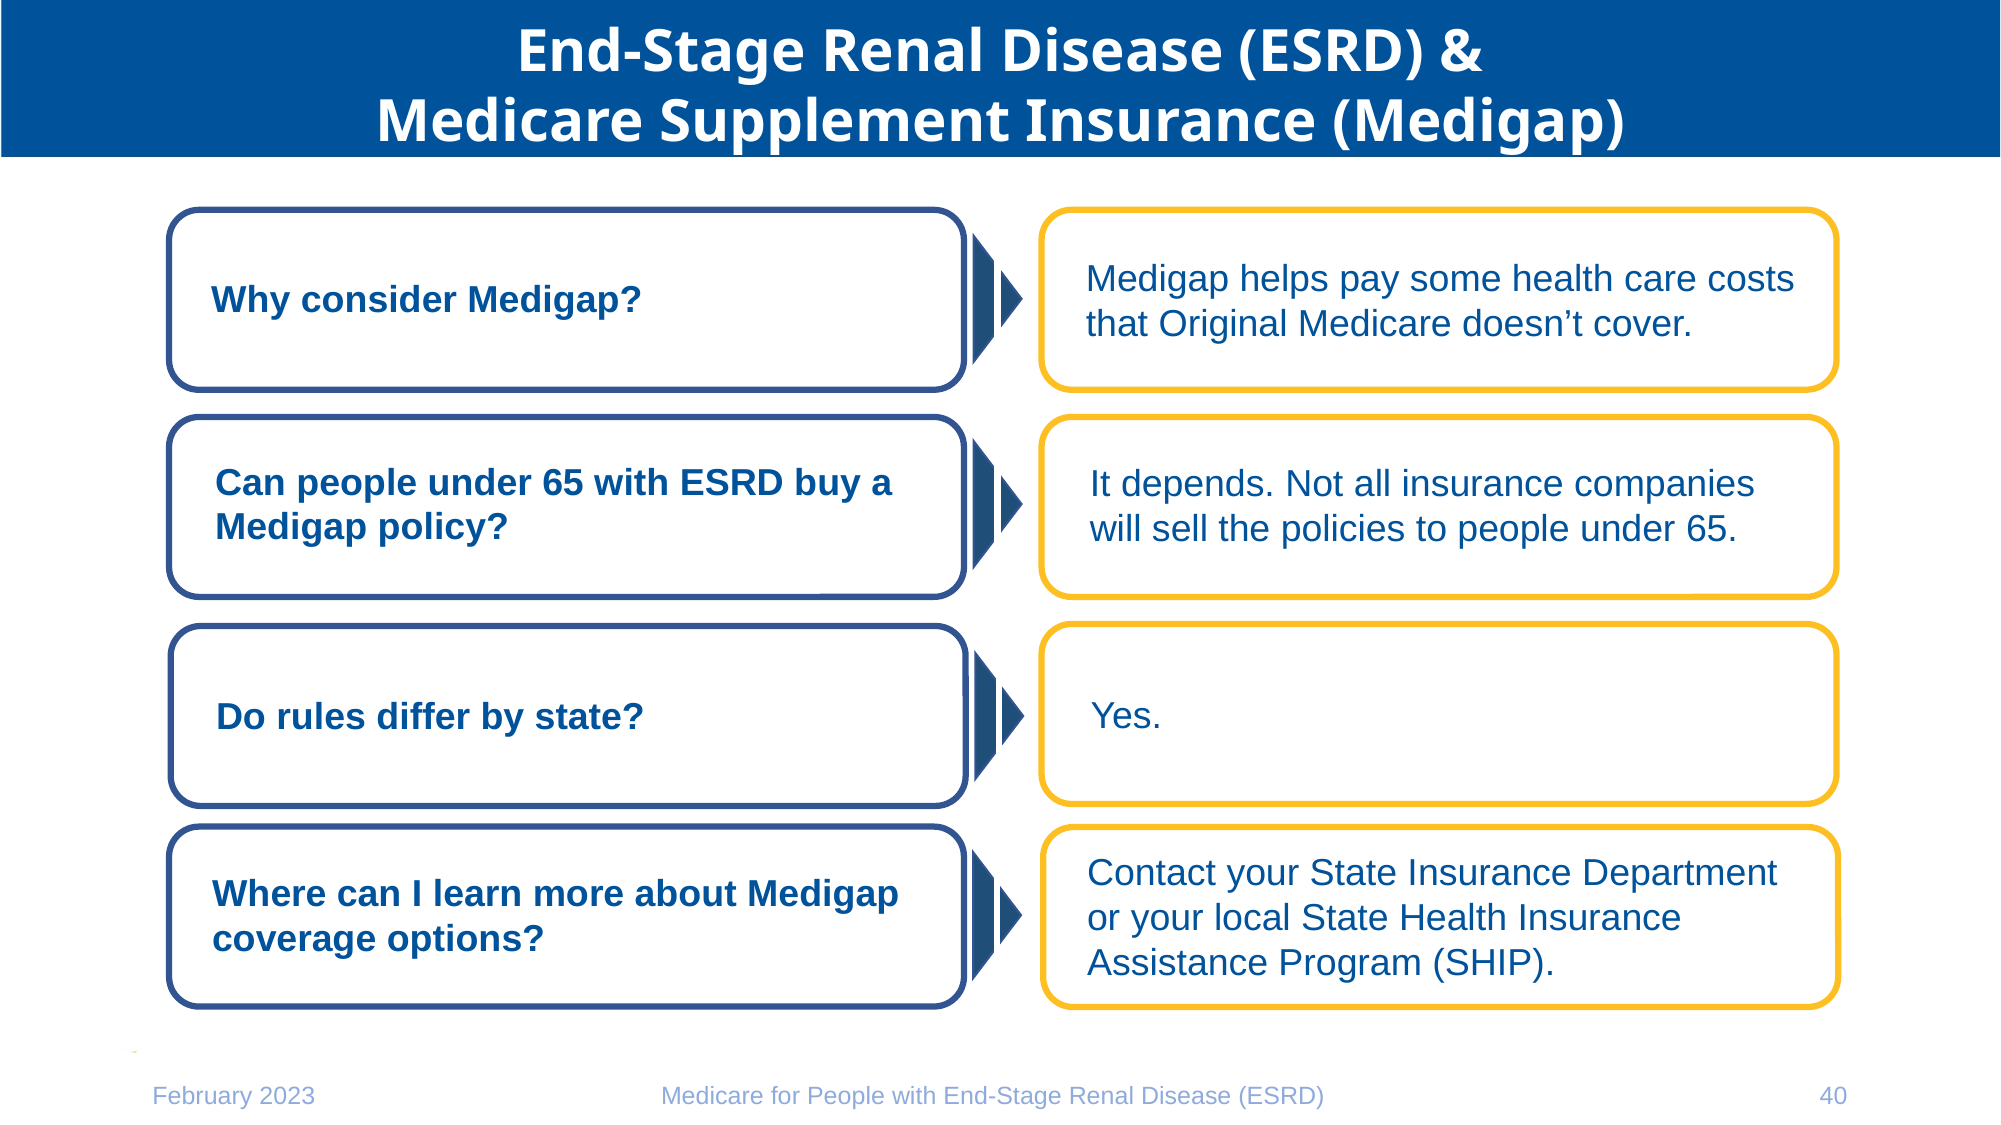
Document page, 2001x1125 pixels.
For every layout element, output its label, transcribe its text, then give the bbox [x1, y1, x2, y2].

title End-Stage Renal Disease (ESRD) & Medicare Supplement Insurance (Medigap) [0, 0, 2000, 166]
picture [0, 0, 2001, 1125]
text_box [1043, 827, 1859, 1008]
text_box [169, 209, 1022, 390]
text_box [169, 416, 1022, 597]
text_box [1041, 209, 1857, 390]
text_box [1041, 416, 1837, 597]
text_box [1041, 623, 1837, 804]
slide_number 40 [1412, 1065, 1863, 1125]
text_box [168, 826, 1021, 1007]
footer Medicare for People with End-Stage Renal Disease (ESRD) [645, 1065, 1342, 1125]
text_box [170, 625, 1024, 806]
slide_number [137, 1065, 588, 1125]
